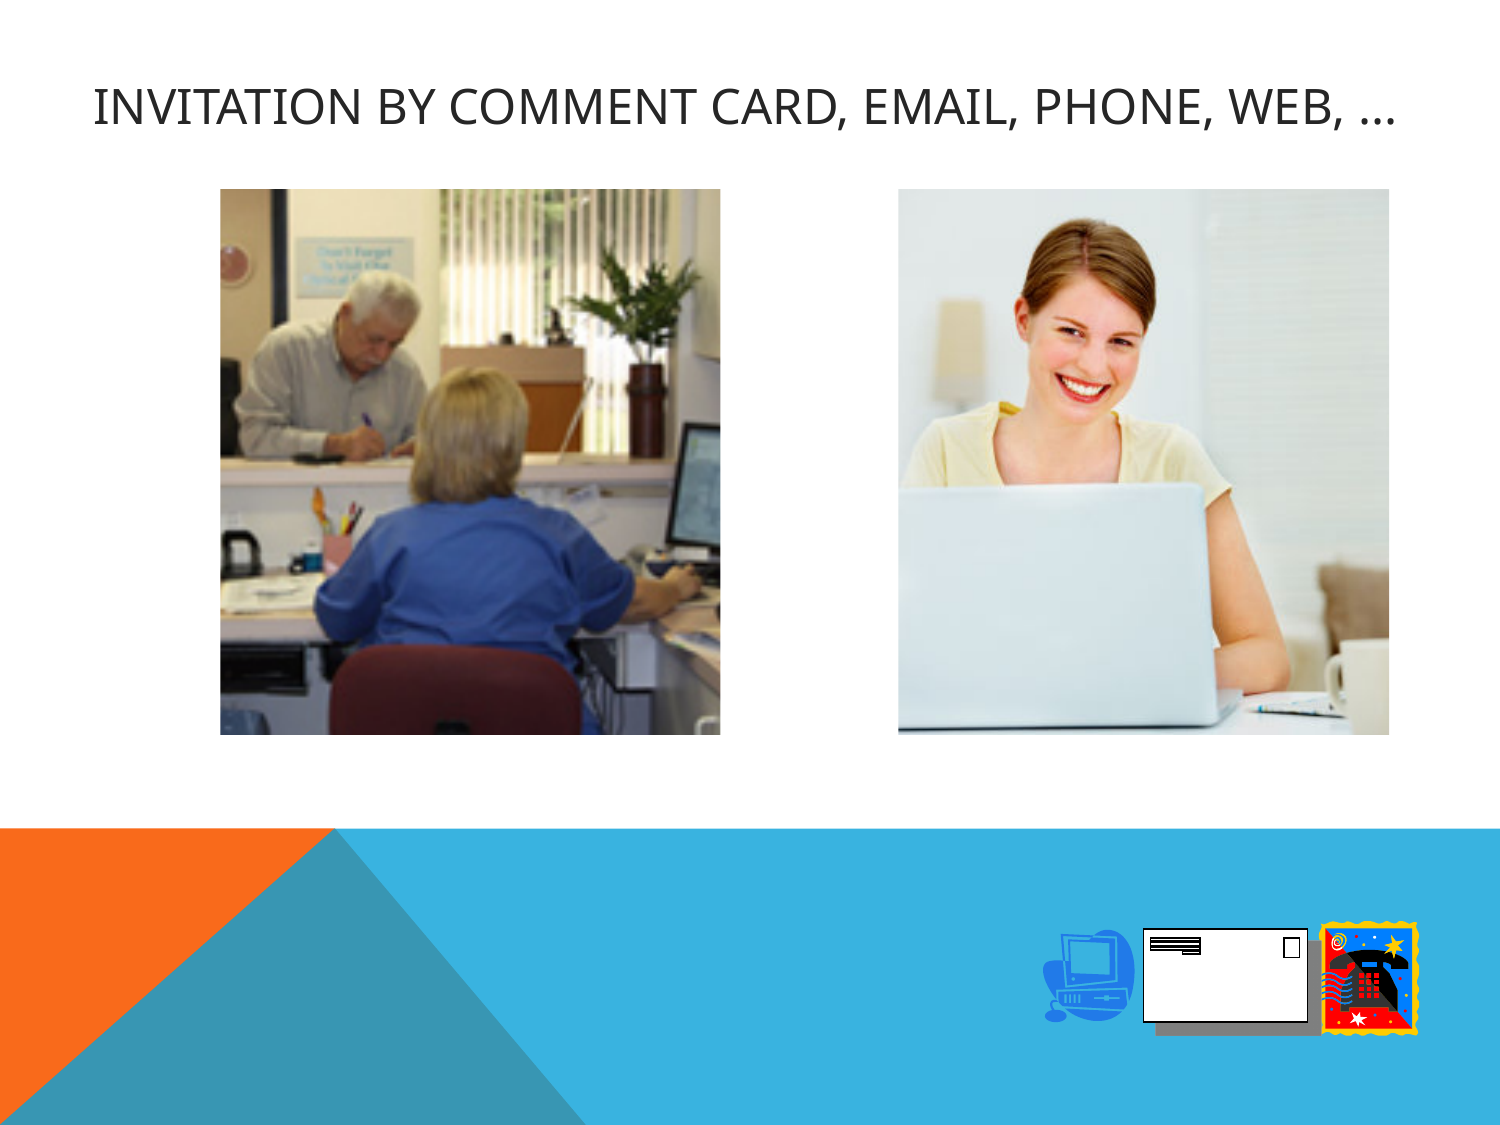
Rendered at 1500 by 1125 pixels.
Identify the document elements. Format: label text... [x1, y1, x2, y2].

picture [1042, 928, 1138, 1023]
text_box [1143, 929, 1308, 1023]
title Invitation by comment card, email, phone, Web, ... [78, 60, 1420, 150]
picture [1317, 920, 1420, 1037]
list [220, 189, 721, 736]
picture [898, 189, 1390, 736]
